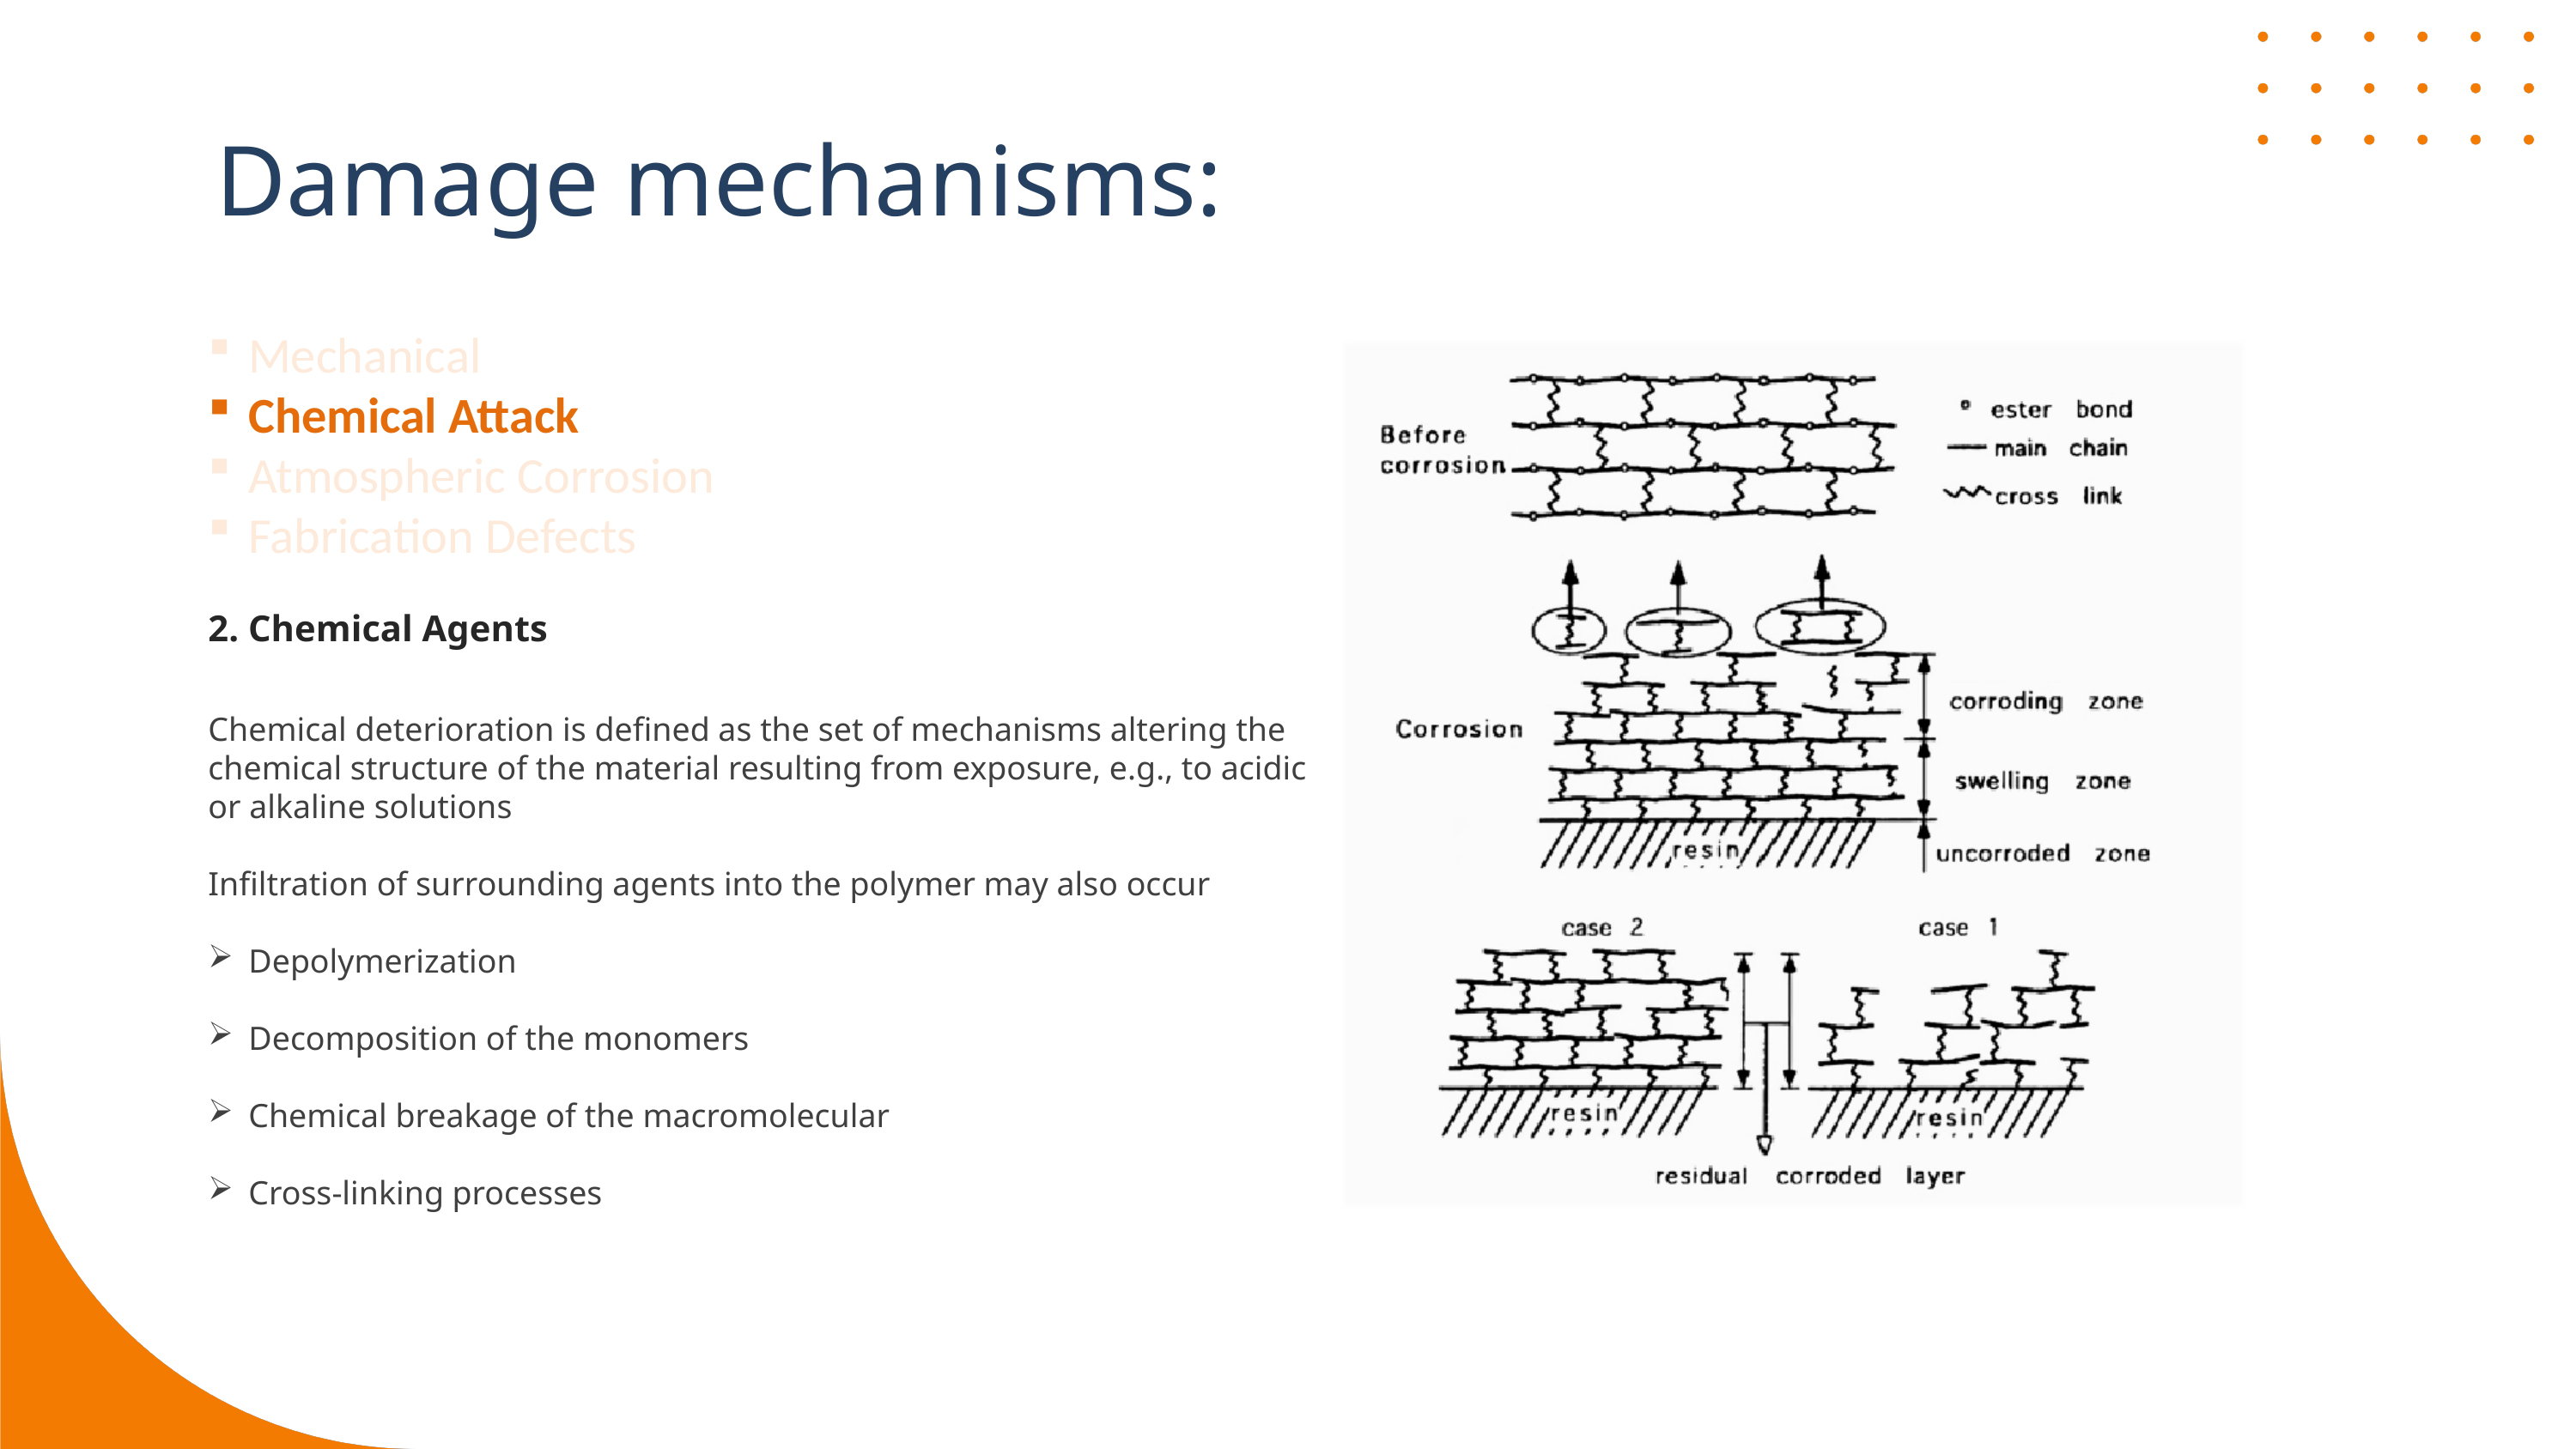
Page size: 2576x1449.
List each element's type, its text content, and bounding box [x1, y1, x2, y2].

picture [1341, 339, 2246, 1210]
text_box Mechanical Chemical Attack Atmospheric Corrosion Fabrication Defects 2. Chemical Agents Chemical deterioration is defined as the set of mechanisms altering the chemical structure of the material resulting from exposure, e.g., to acidic or alkaline solutions Infiltration of surrounding agents into the polymer may also occur Depolymerization Decomposition of the monomers Chemical breakage of the macromolecular Cross-linking processes [195, 316, 1870, 1218]
text_box [2257, 0, 2576, 145]
text_box [0, 1032, 417, 1449]
text_box Damage mechanisms: [203, 112, 1236, 242]
